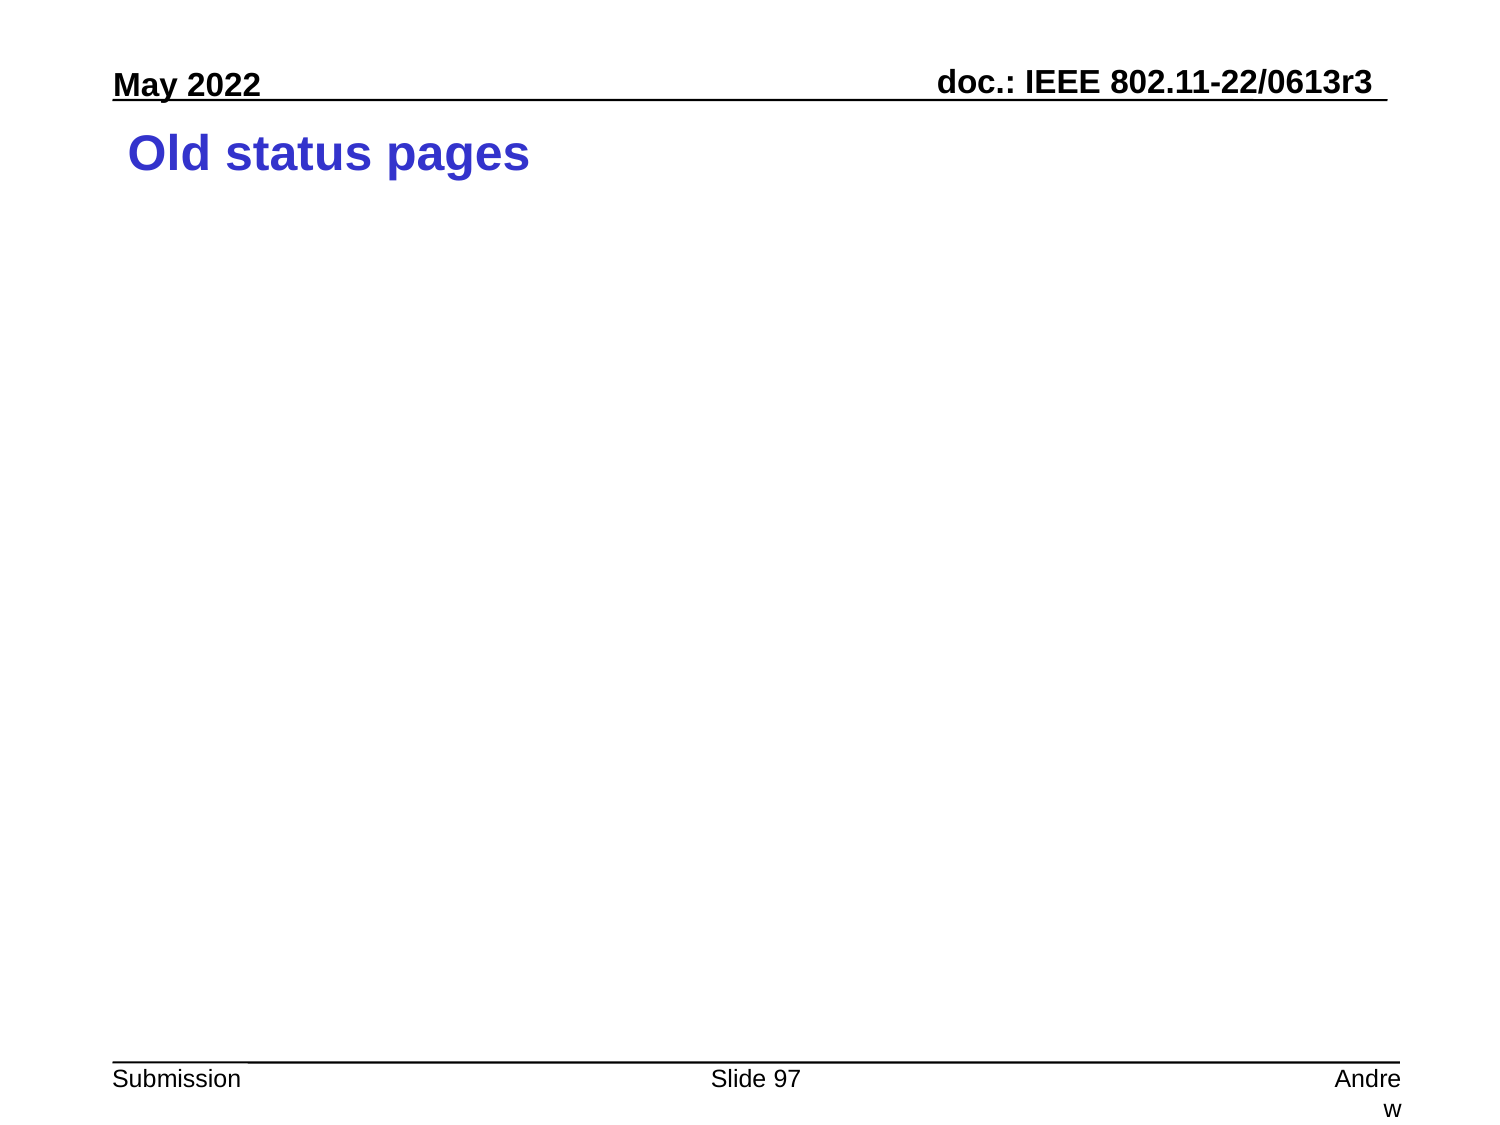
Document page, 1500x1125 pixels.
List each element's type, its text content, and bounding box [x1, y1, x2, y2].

slide_number Slide 97 [709, 1061, 803, 1093]
footer Andrew Myles, Cisco [1320, 1061, 1402, 1093]
title Old status pages [112, 112, 1388, 288]
